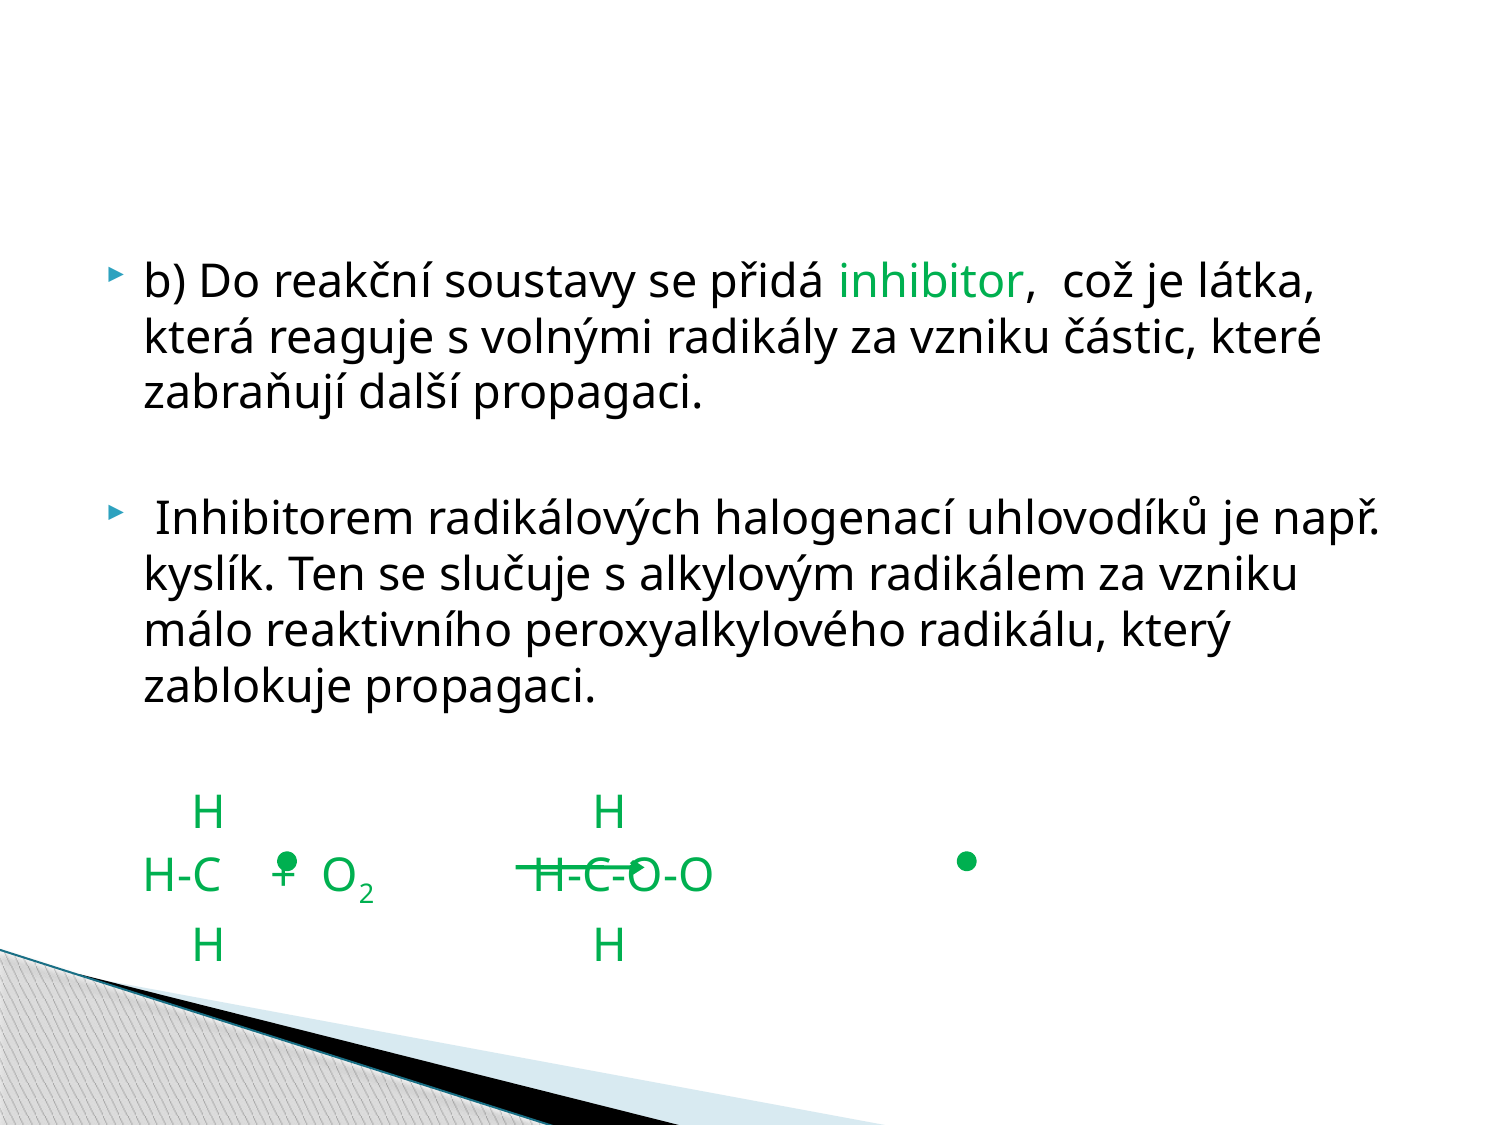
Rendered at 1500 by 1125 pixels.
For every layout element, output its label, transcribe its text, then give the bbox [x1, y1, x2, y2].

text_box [280, 855, 973, 868]
list b) Do reakční soustavy se přidá inhibitor, což je látka, která reaguje s volnými radikály za vzniku částic, které zabraňují další propagaci. Inhibitorem radikálových halogenací uhlovodíků je např. kyslík. Ten se slučuje s alkylovým radikálem za vzniku málo reaktivního peroxyalkylového radikálu, který zablokuje propagaci. H H H-C + O2 H-C-O-O H H [75, 243, 1425, 986]
